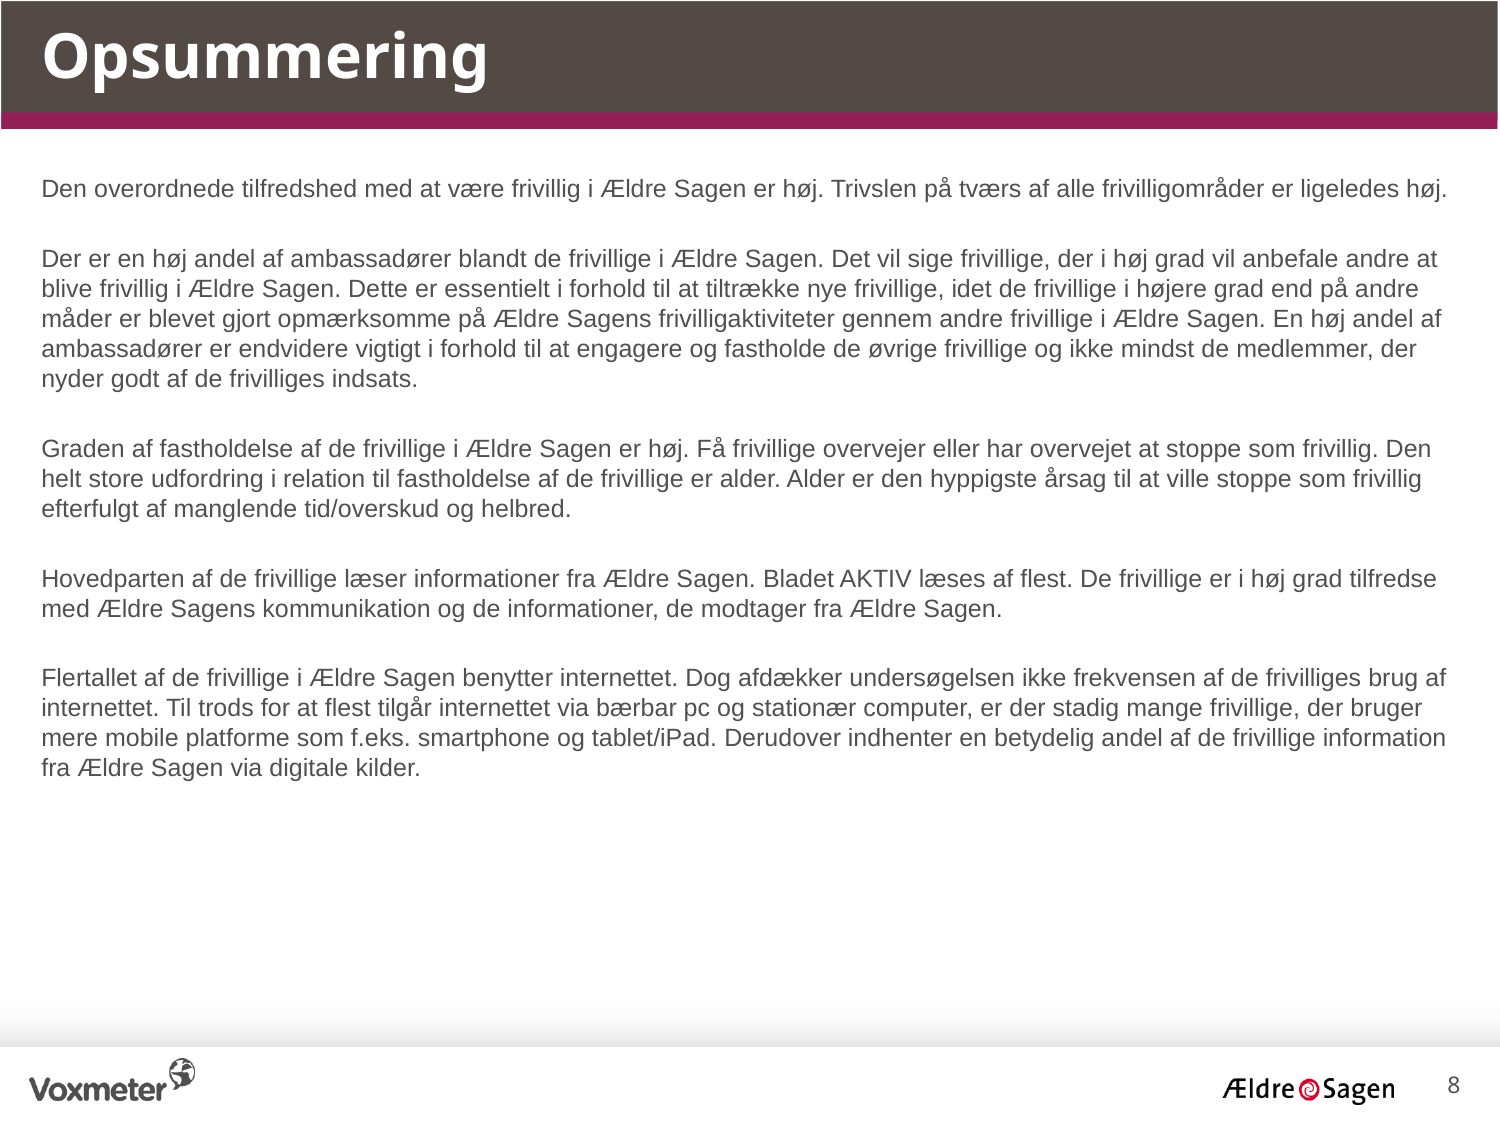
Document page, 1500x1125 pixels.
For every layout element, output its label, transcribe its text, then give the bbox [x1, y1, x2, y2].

picture [29, 1058, 195, 1101]
list Den overordnede tilfredshed med at være frivillig i Ældre Sagen er høj. Trivslen på tværs af alle frivilligområder er ligeledes høj. Der er en høj andel af ambassadører blandt de frivillige i Ældre Sagen. Det vil sige frivillige, der i høj grad vil anbefale andre at blive frivillig i Ældre Sagen. Dette er essentielt i forhold til at tiltrække nye frivillige, idet de frivillige i højere grad end på andre måder er blevet gjort opmærksomme på Ældre Sagens frivilligaktiviteter gennem andre frivillige i Ældre Sagen. En høj andel af ambassadører er endvidere vigtigt i forhold til at engagere og fastholde de øvrige frivillige og ikke mindst de medlemmer, der nyder godt af de frivilliges indsats. Graden af fastholdelse af de frivillige i Ældre Sagen er høj. Få frivillige overvejer eller har overvejet at stoppe som frivillig. Den helt store udfordring i relation til fastholdelse af de frivillige er alder. Alder er den hyppigste årsag til at ville stoppe som frivillig efterfulgt af manglende tid/overskud og helbred. Hovedparten af de frivillige læser informationer fra Ældre Sagen. Bladet AKTIV læses af flest. De frivillige er i høj grad tilfredse med Ældre Sagens kommunikation og de informationer, de modtager fra Ældre Sagen. Flertallet af de frivillige i Ældre Sagen benytter internettet. Dog afdækker undersøgelsen ikke frekvensen af de frivilliges brug af internettet. Til trods for at flest tilgår internettet via bærbar pc og stationær computer, er der stadig mange frivillige, der bruger mere mobile platforme som f.eks. smartphone og tablet/iPad. Derudover indhenter en betydelig andel af de frivillige information fra Ældre Sagen via digitale kilder. [41, 172, 1459, 1000]
list Opsummering [41, 16, 1459, 123]
slide_number 8 [1401, 1040, 1461, 1102]
picture [1222, 1078, 1394, 1105]
